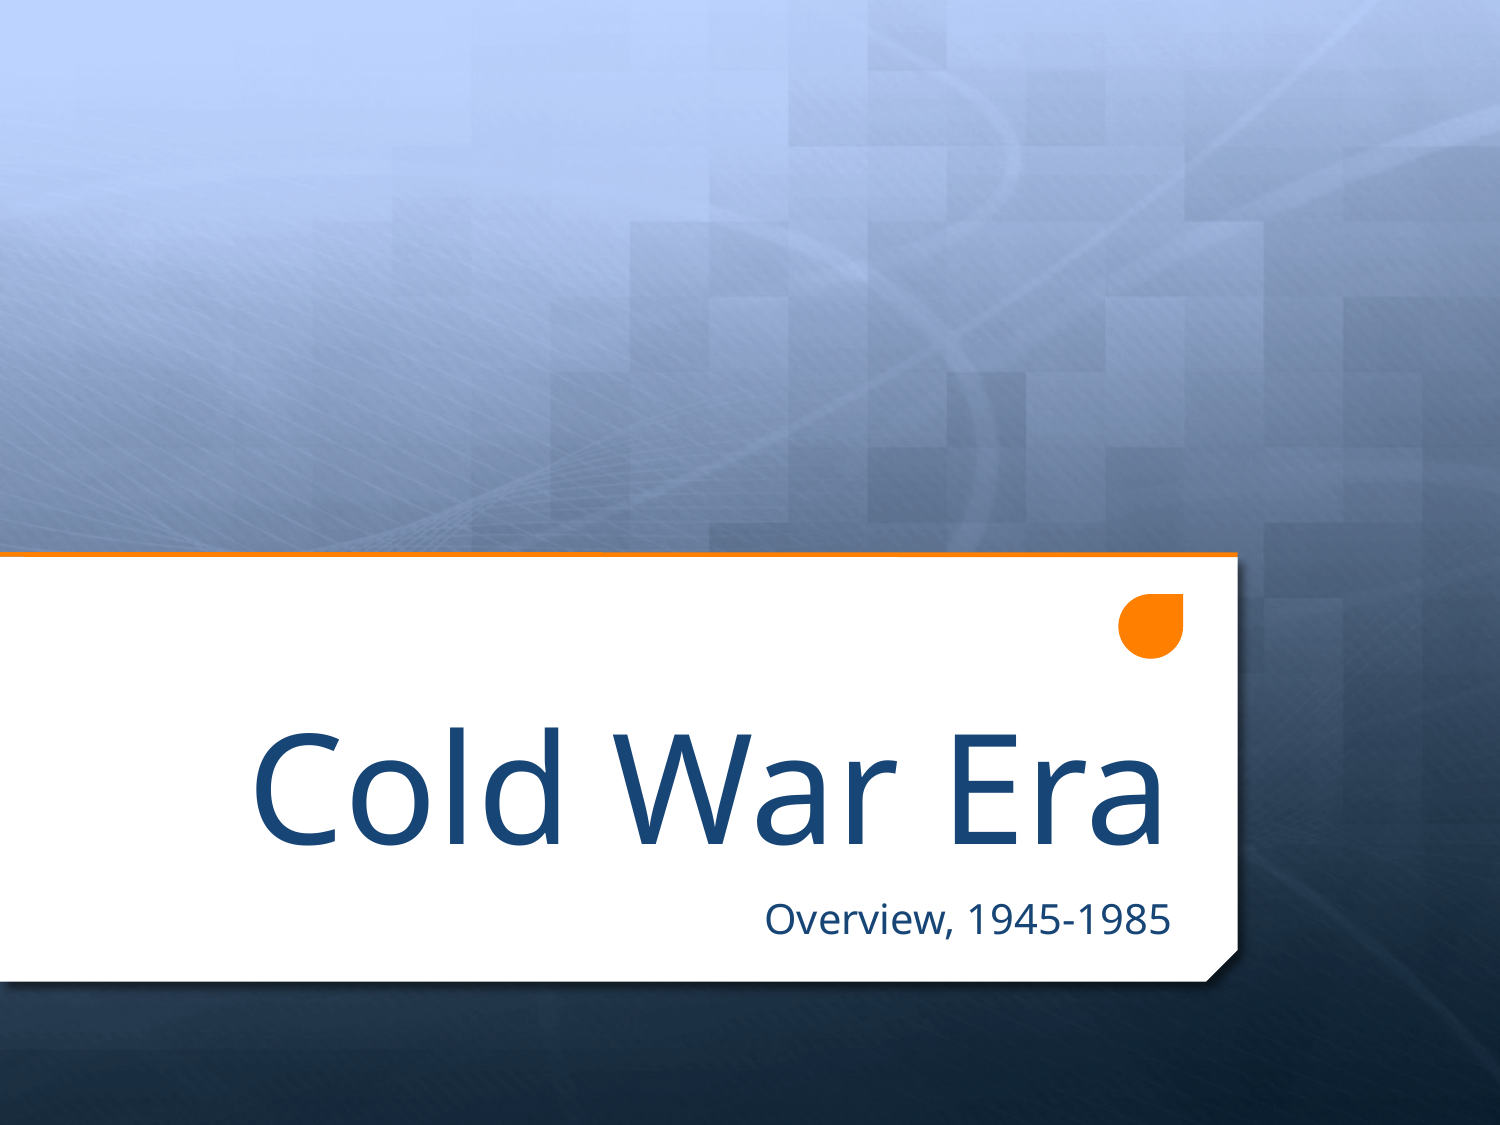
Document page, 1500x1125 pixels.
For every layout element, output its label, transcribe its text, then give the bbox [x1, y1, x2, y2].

title Cold War Era [225, 641, 1188, 883]
subtitle Overview, 1945-1985 [225, 885, 1188, 980]
